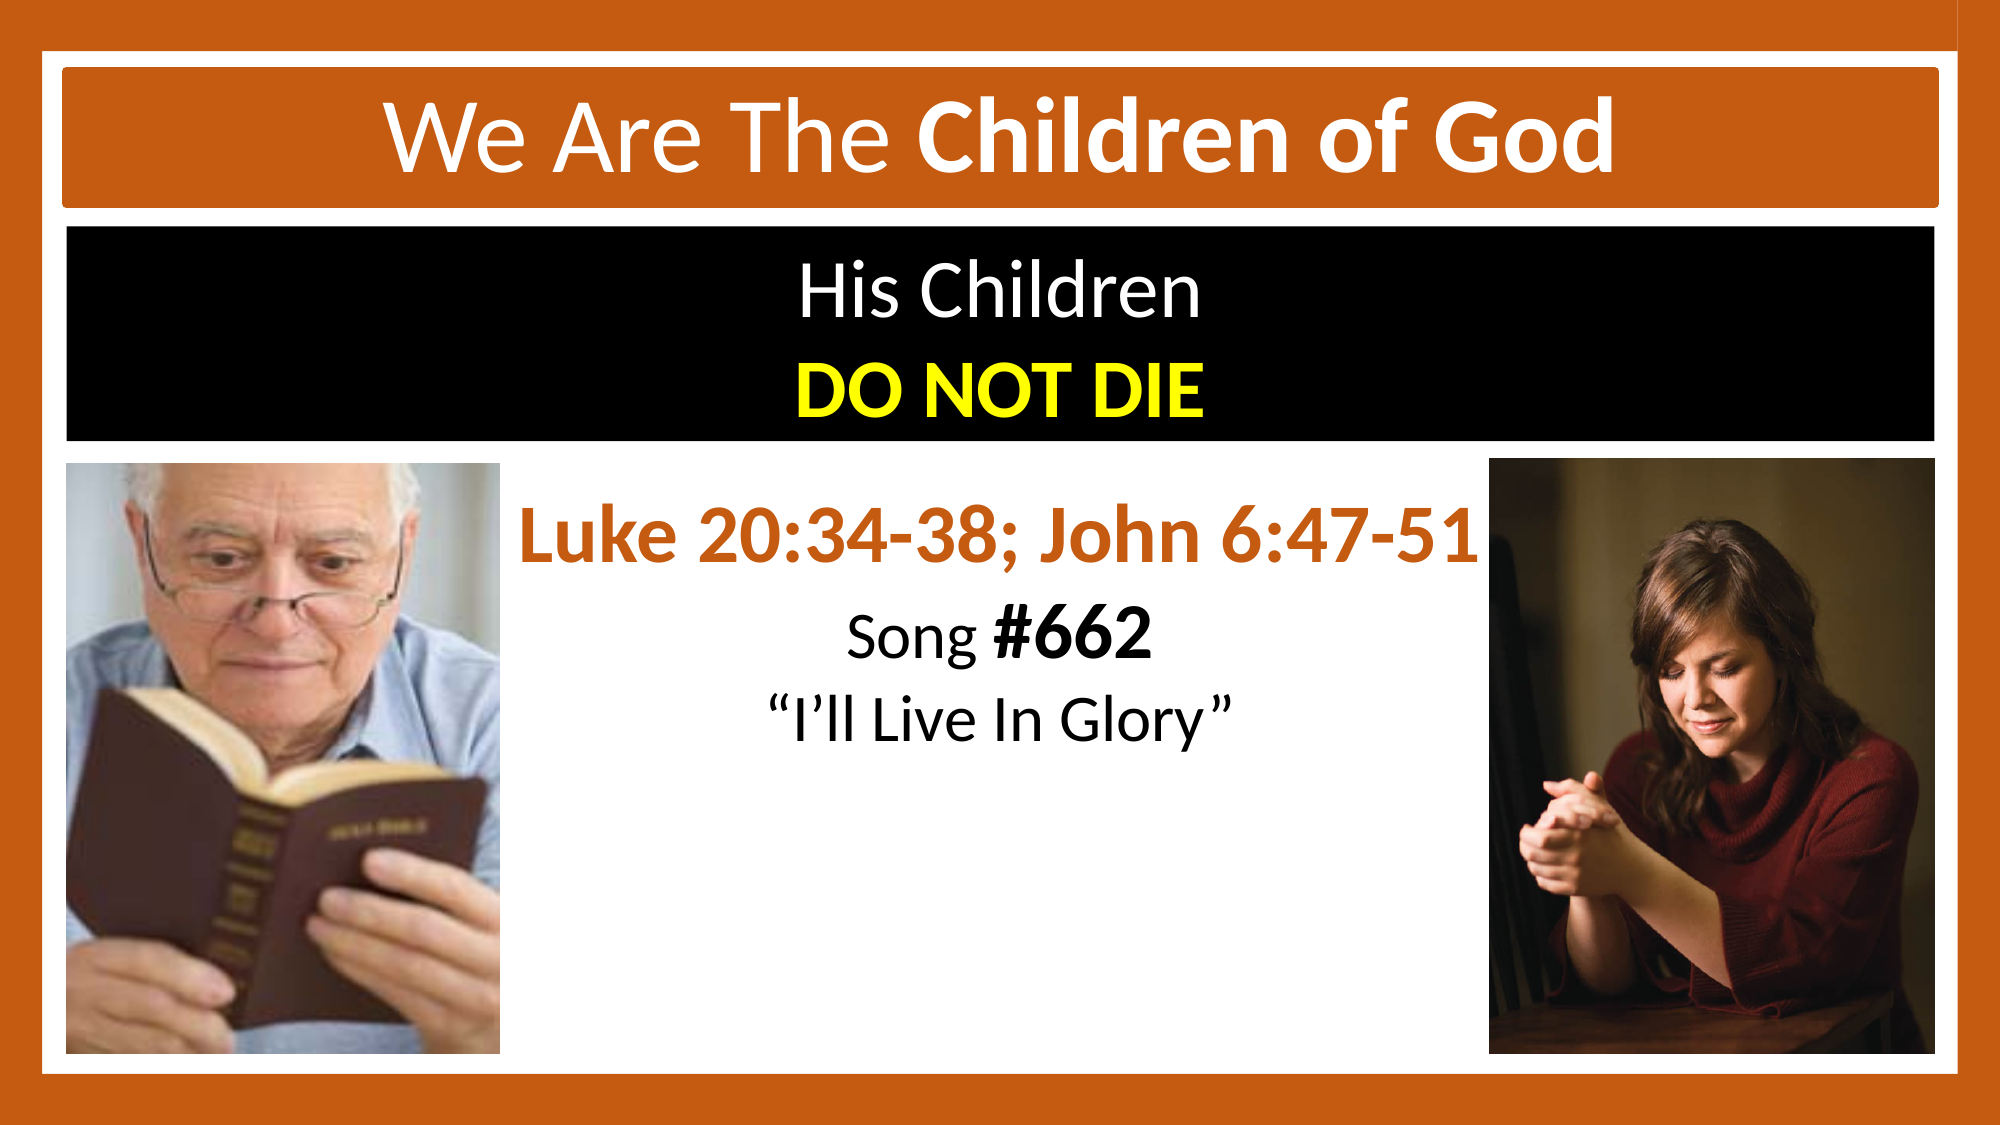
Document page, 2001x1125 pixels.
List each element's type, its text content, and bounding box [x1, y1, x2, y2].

title We Are The Children of God [66, 71, 1935, 204]
text_box [1957, 0, 2000, 1125]
picture [66, 463, 500, 1054]
text_box His Children DO NOT DIE [66, 226, 1935, 442]
text_box [29, 0, 1959, 52]
text_box [29, 1073, 1977, 1125]
text_box Luke 20:34-38; John 6:47-51 Song #662 “I’ll Live In Glory” [500, 472, 1489, 807]
picture [1489, 458, 1935, 1054]
text_box [0, 0, 43, 1125]
